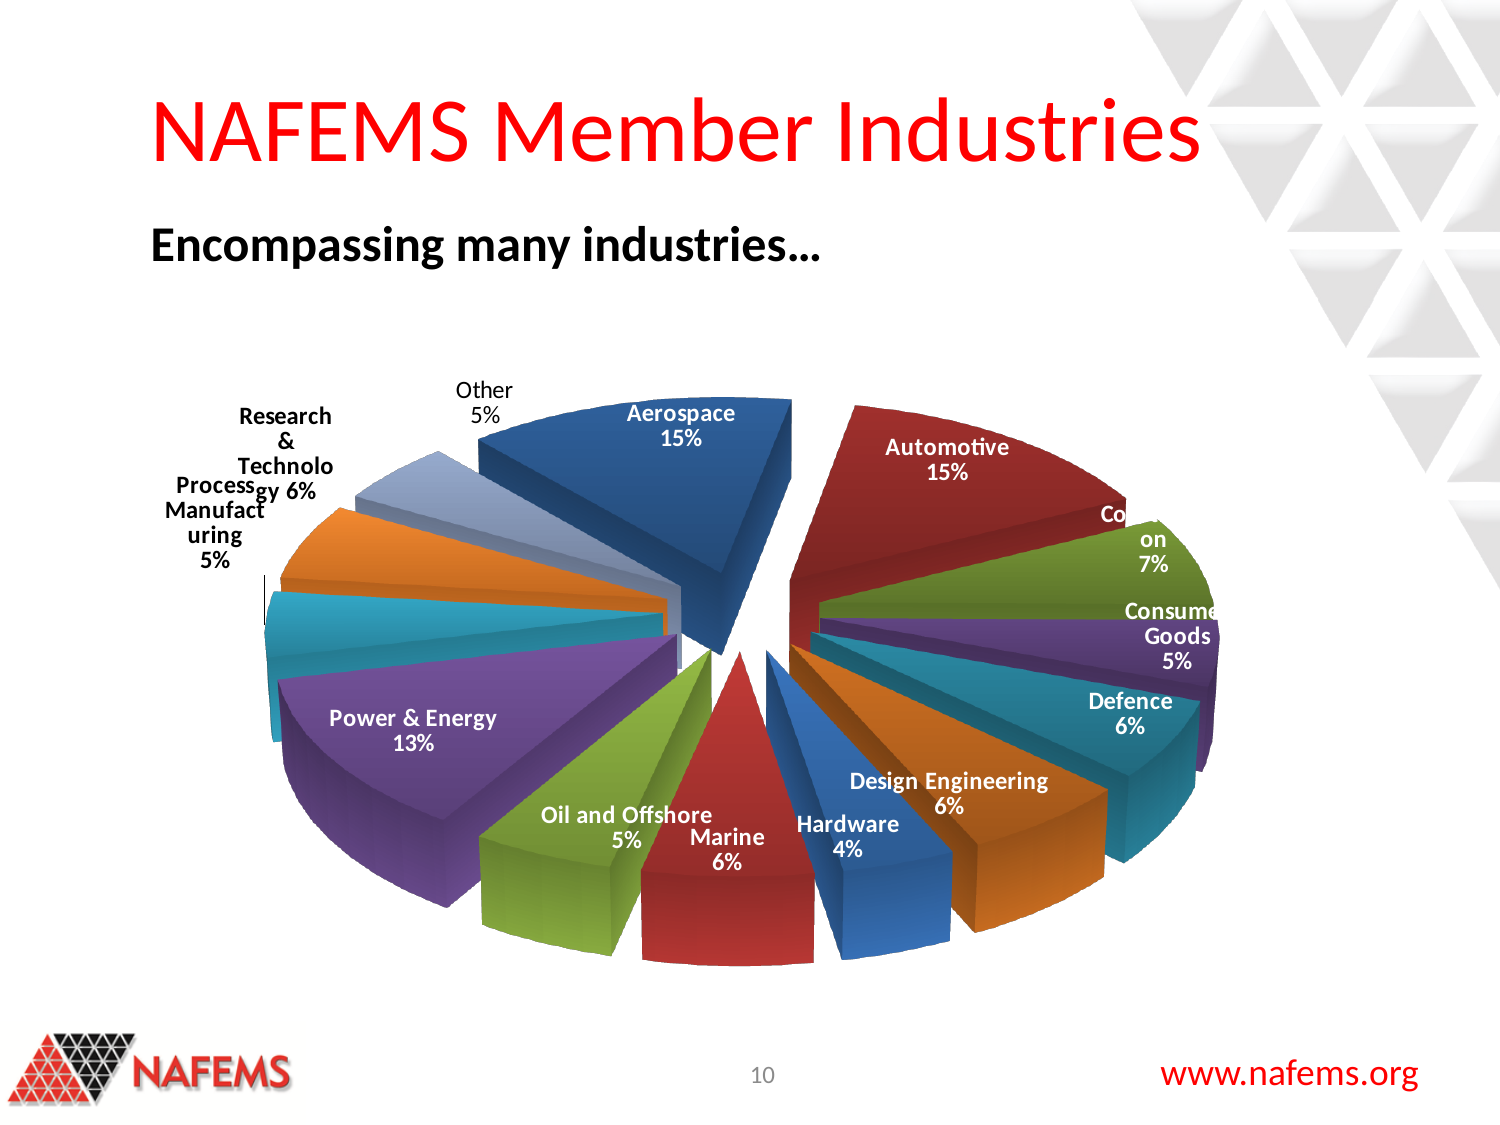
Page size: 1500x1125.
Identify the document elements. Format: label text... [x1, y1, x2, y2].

title NAFEMS Member Industries [135, 45, 1290, 233]
chart [88, 279, 1318, 1023]
text_box Encompassing many industries… [135, 203, 869, 278]
slide_number 10 [679, 1043, 847, 1104]
picture [0, 1021, 306, 1125]
